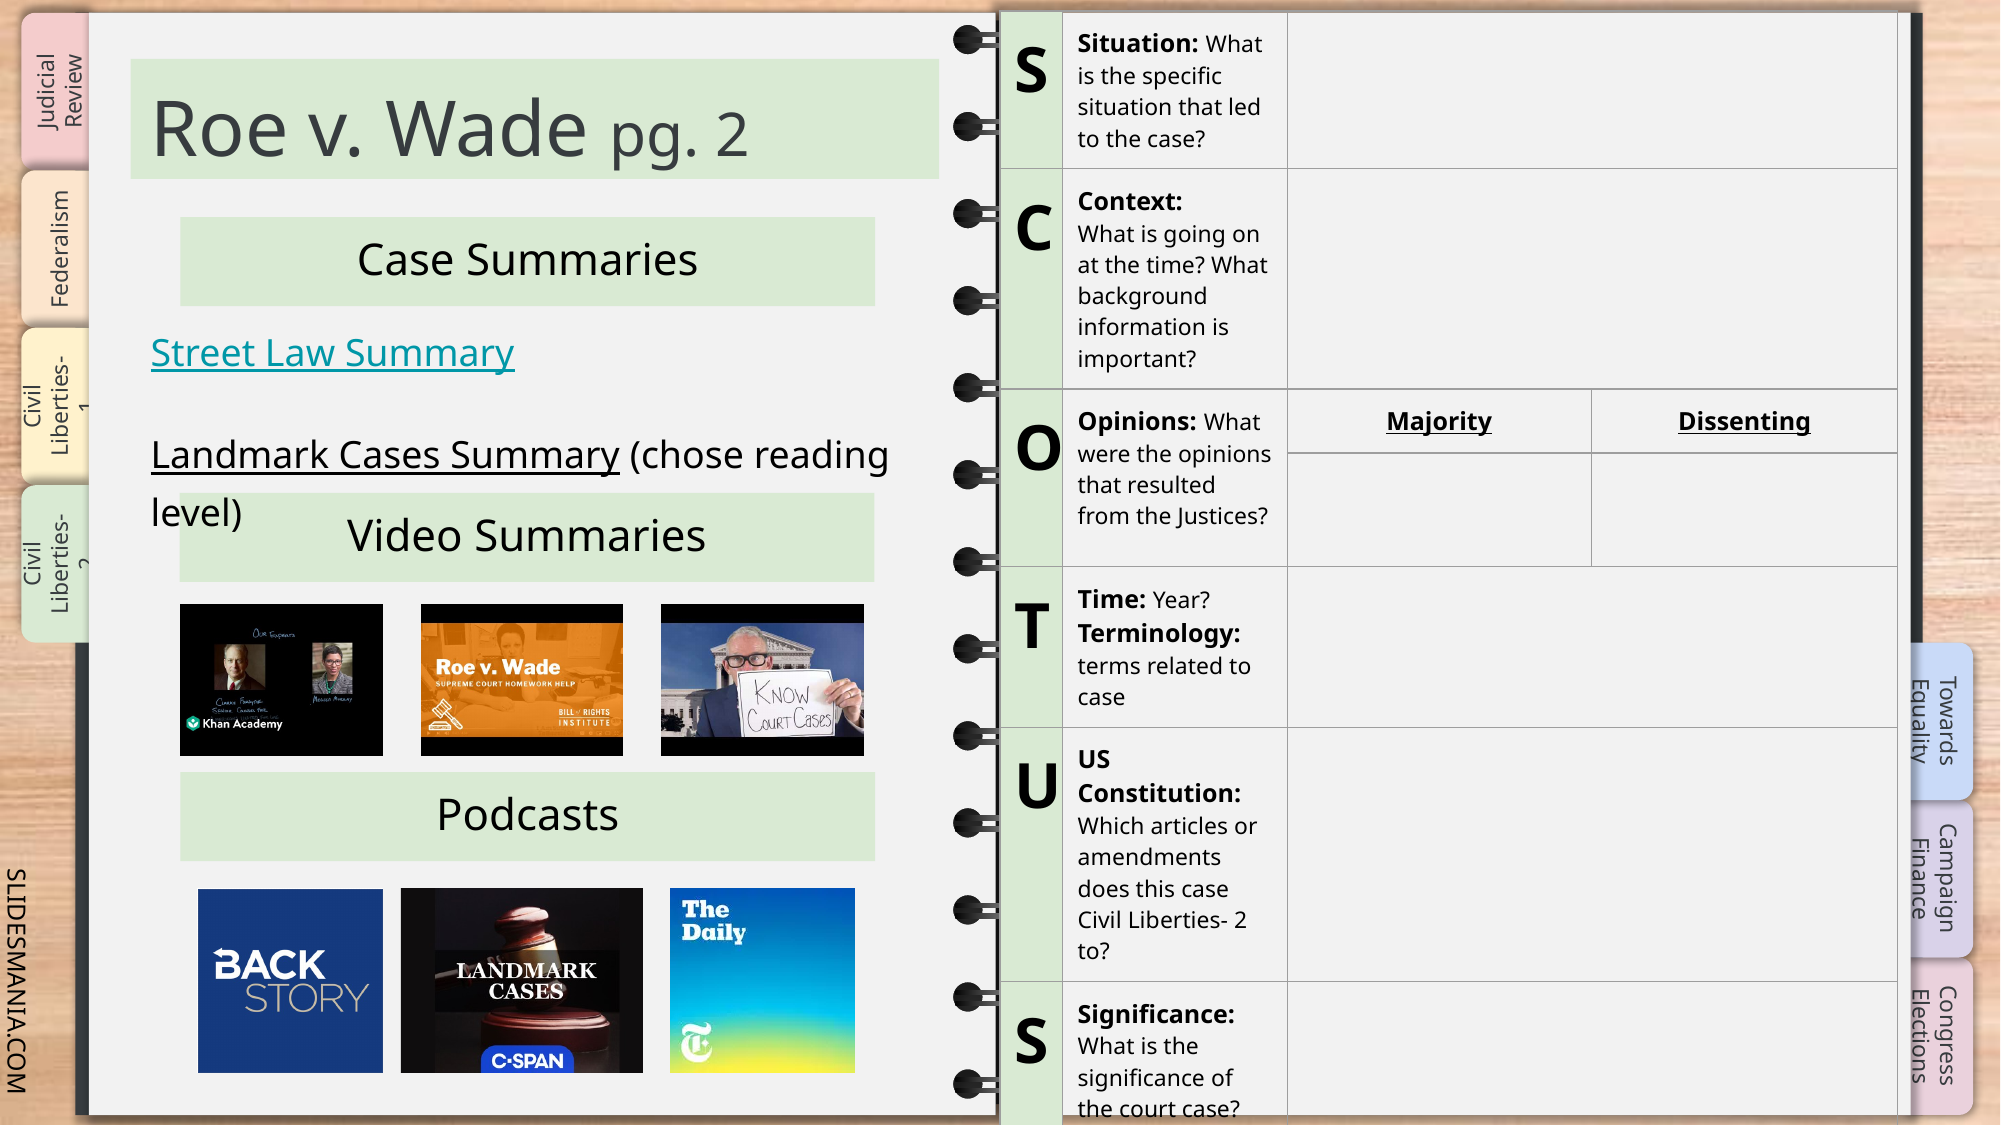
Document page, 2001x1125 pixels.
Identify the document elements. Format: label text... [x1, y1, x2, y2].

picture [420, 604, 623, 757]
text_box [1907, 641, 1979, 798]
picture [0, 0, 2001, 1125]
picture [400, 888, 644, 1073]
picture [197, 888, 383, 1073]
text_box [20, 174, 92, 326]
text_box [1907, 798, 1979, 956]
text_box [1907, 956, 1979, 1114]
picture [661, 604, 864, 757]
picture [1063, 1116, 1287, 1125]
text_box [20, 11, 92, 169]
picture [670, 1004, 855, 1073]
text_box [20, 483, 92, 641]
picture [670, 888, 855, 945]
text_box [20, 326, 92, 483]
text_box Street Law Summary Landmark Cases Summary (chose reading level) [130, 301, 926, 515]
picture [180, 604, 383, 757]
picture [1288, 1116, 1897, 1125]
